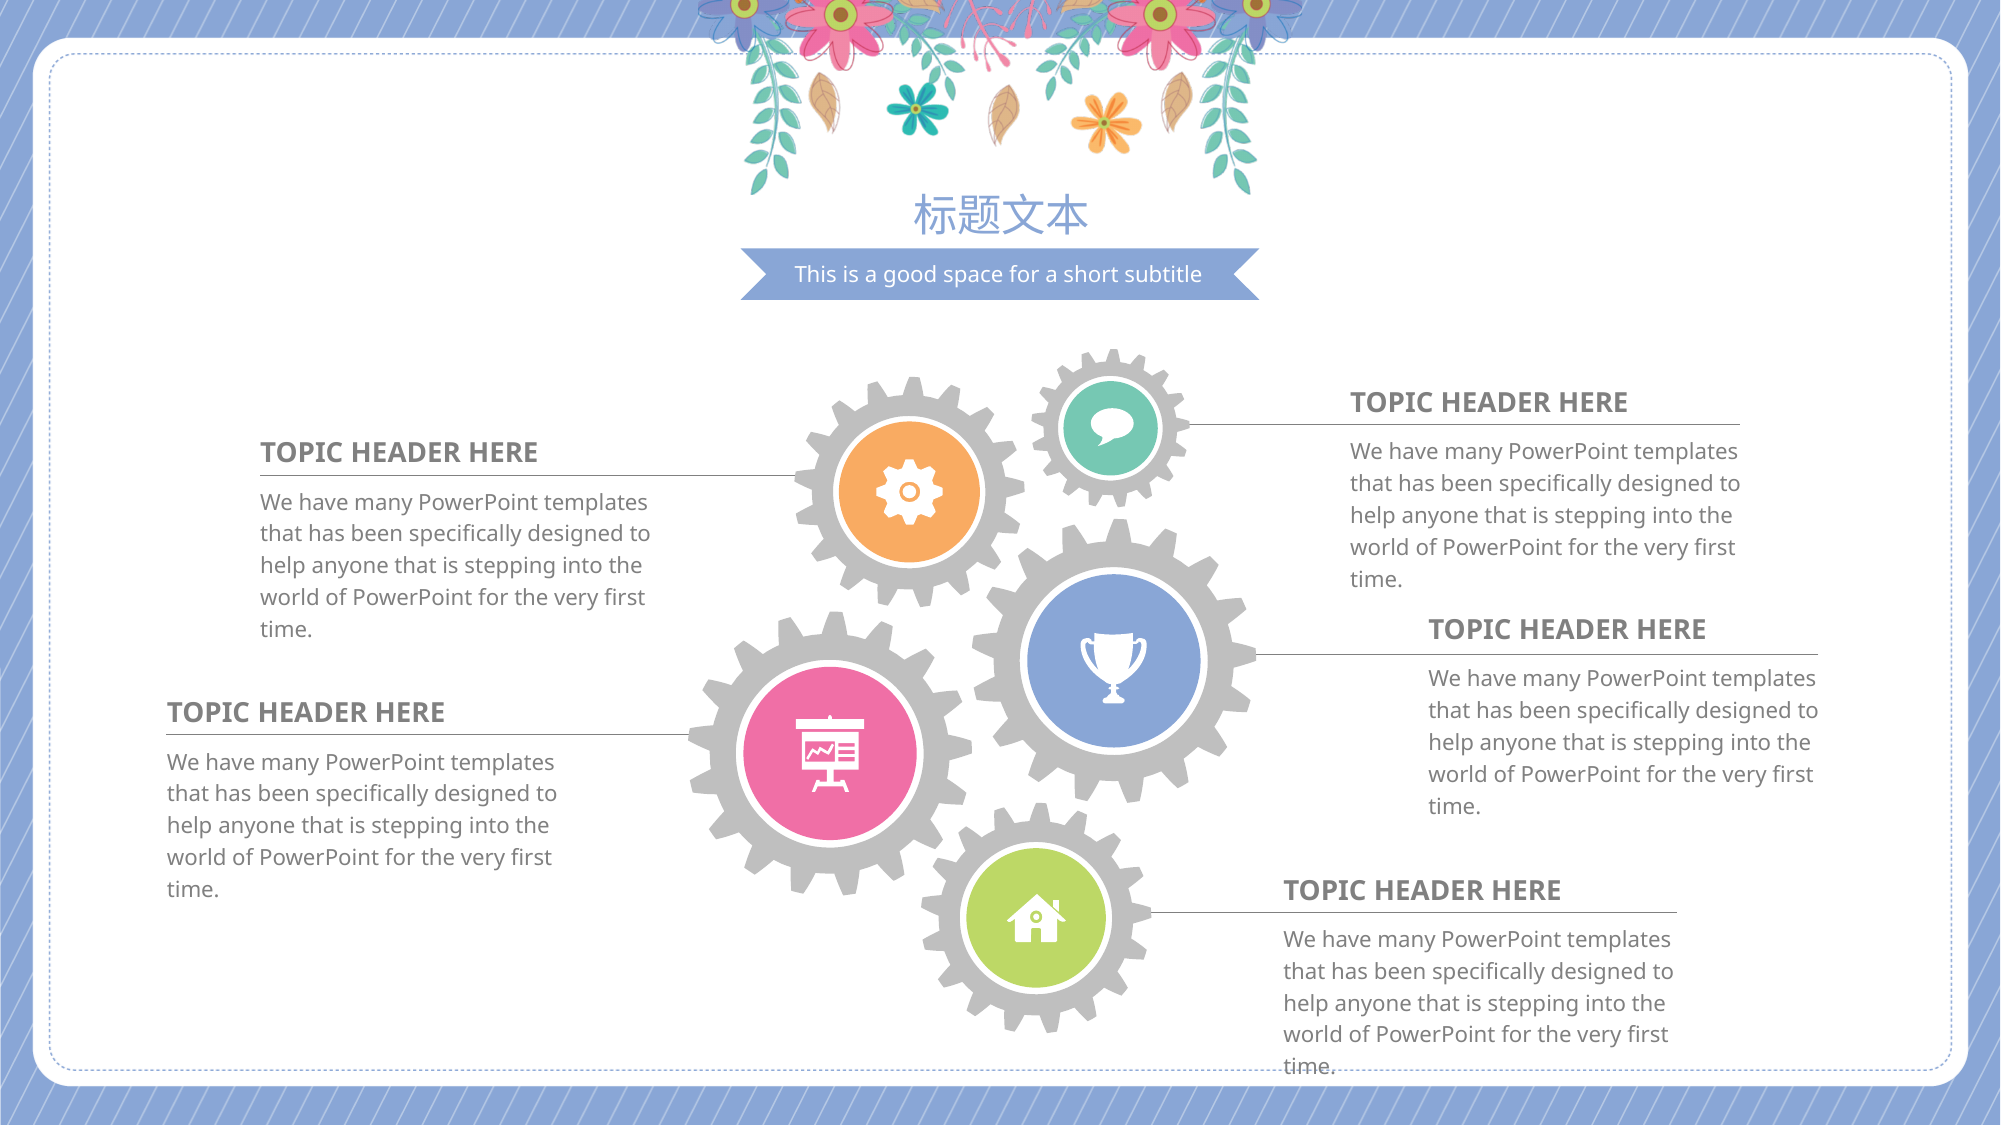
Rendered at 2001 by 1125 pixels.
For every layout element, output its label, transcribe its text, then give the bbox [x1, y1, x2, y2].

text_box We have many PowerPoint templates that has been specifically designed to help anyone that is stepping into the world of PowerPoint for the very first time. [260, 482, 654, 643]
text_box We have many PowerPoint templates that has been specifically designed to help anyone that is stepping into the world of PowerPoint for the very first time. [1283, 919, 1677, 1080]
text_box We have many PowerPoint templates that has been specifically designed to help anyone that is stepping into the world of PowerPoint for the very first time. [166, 742, 561, 903]
text_box TOPIC HEADER HERE [166, 695, 478, 729]
text_box [794, 376, 1025, 608]
text_box [1063, 381, 1158, 476]
text_box [688, 611, 972, 896]
text_box [1080, 632, 1147, 704]
text_box [743, 666, 917, 841]
text_box [921, 802, 1152, 1034]
text_box [966, 848, 1106, 988]
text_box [795, 714, 865, 792]
text_box 标题文本 [898, 179, 1105, 248]
text_box TOPIC HEADER HERE [1283, 872, 1595, 906]
picture [0, 0, 2001, 1125]
text_box We have many PowerPoint templates that has been specifically designed to help anyone that is stepping into the world of PowerPoint for the very first time. [1350, 431, 1744, 592]
text_box TOPIC HEADER HERE [1350, 384, 1662, 418]
text_box This is a good space for a short subtitle [779, 253, 1219, 295]
text_box We have many PowerPoint templates that has been specifically designed to help anyone that is stepping into the world of PowerPoint for the very first time. [1428, 658, 1822, 819]
text_box [1027, 574, 1201, 748]
text_box [838, 421, 980, 563]
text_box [876, 459, 943, 525]
text_box [1090, 408, 1134, 447]
text_box [1031, 349, 1190, 508]
text_box [740, 248, 1260, 300]
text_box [1006, 893, 1066, 943]
text_box TOPIC HEADER HERE [260, 435, 572, 469]
text_box [971, 518, 1257, 803]
text_box TOPIC HEADER HERE [1428, 611, 1740, 645]
